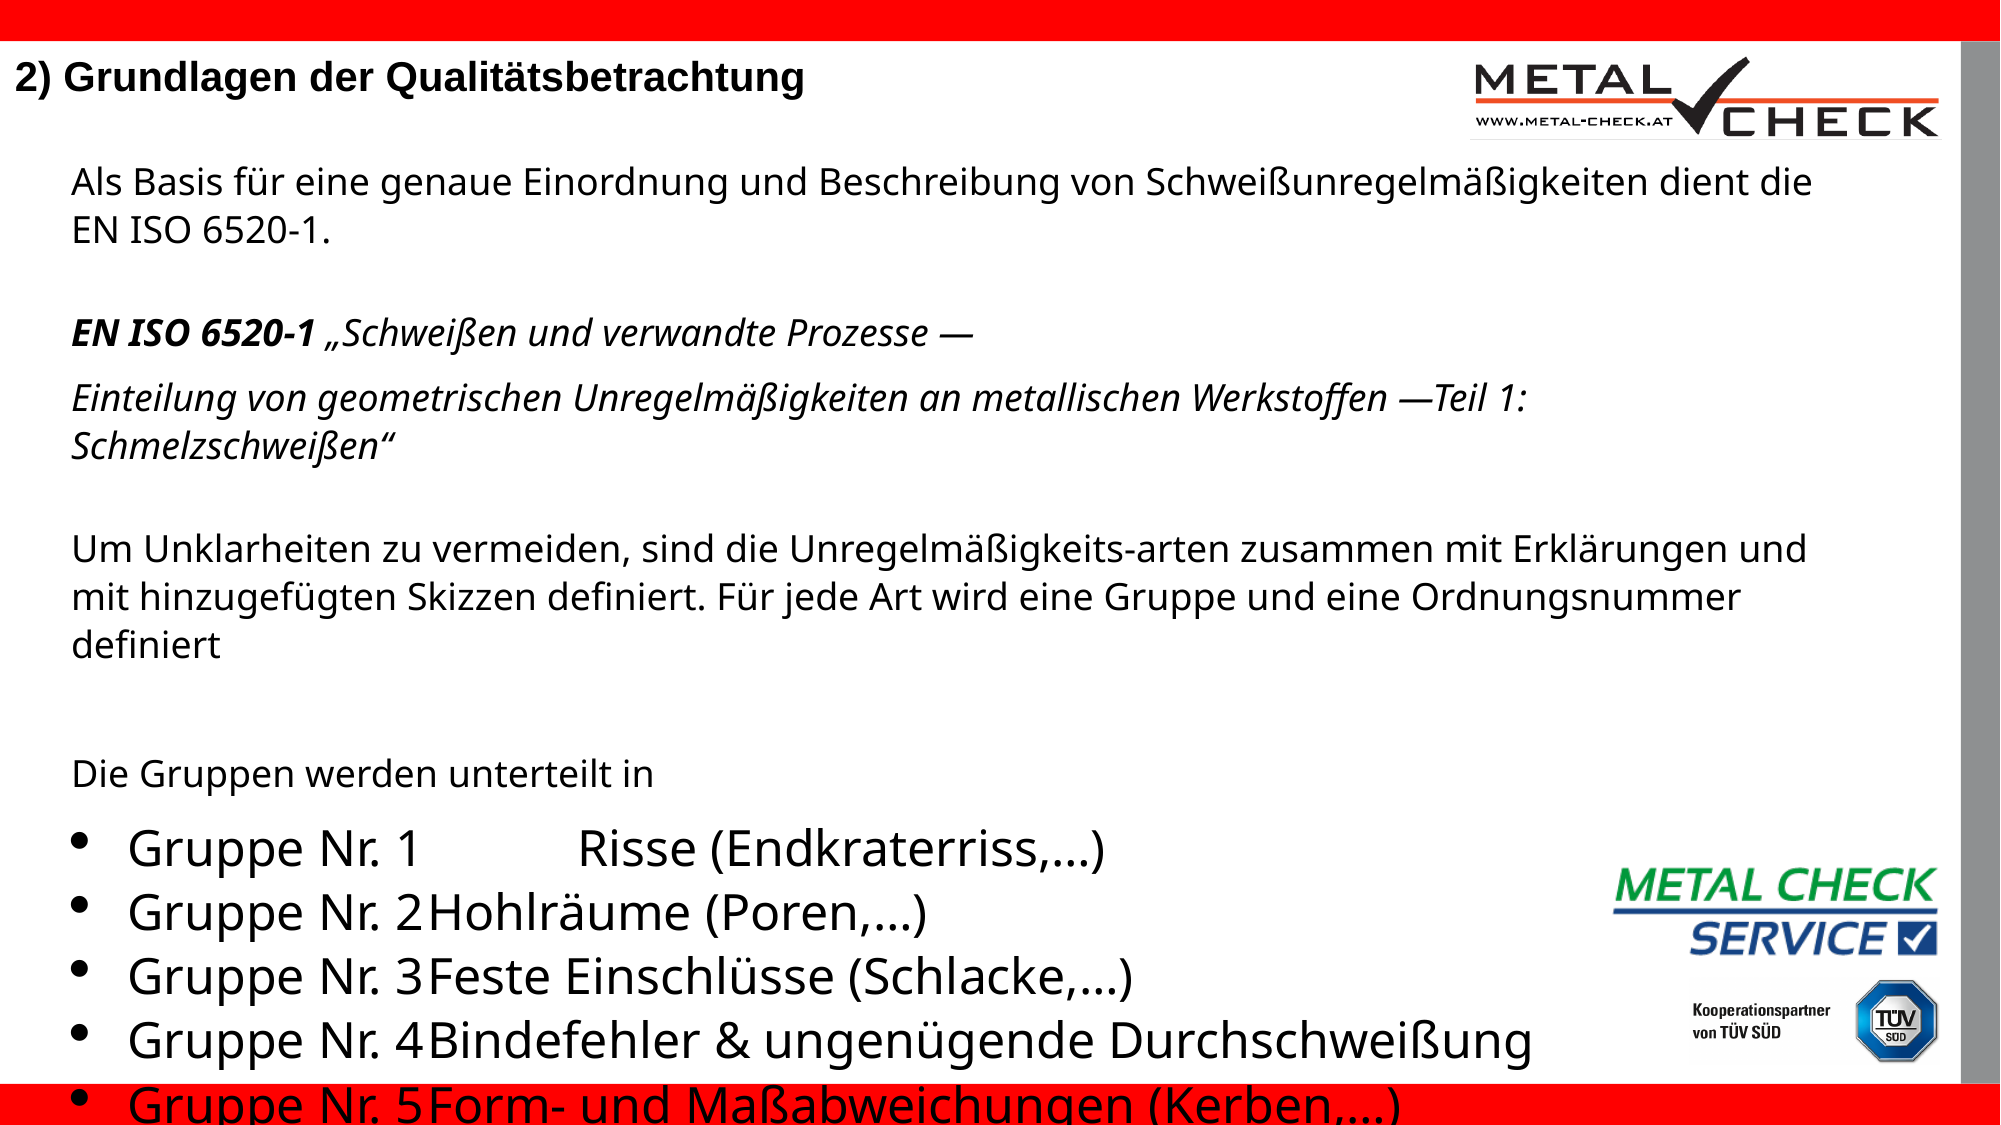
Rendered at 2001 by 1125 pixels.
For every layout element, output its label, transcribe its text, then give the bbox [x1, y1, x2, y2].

text_box 2) Grundlagen der Qualitätsbetrachtung [0, 42, 1067, 108]
text_box Als Basis für eine genaue Einordnung und Beschreibung von Schweißunregelmäßigkeiten dient die EN ISO 6520-1. EN ISO 6520-1 „Schweißen und verwandte Prozesse — Einteilung von geometrischen Unregelmäßigkeiten an metallischen Werkstoffen —Teil 1: Schmelzschweißen“ Um Unklarheiten zu vermeiden, sind die Unregelmäßigkeits-arten zusammen mit Erklärungen und mit hinzugefügten Skizzen definiert. Für jede Art wird eine Gruppe und eine Ordnungsnummer definiert Die Gruppen werden unterteilt in Gruppe Nr. 1 Risse (Endkraterriss,…) Gruppe Nr. 2 Hohlräume (Poren,…) Gruppe Nr. 3 Feste Einschlüsse (Schlacke,…) Gruppe Nr. 4 Bindefehler & ungenügende Durchschweißung Gruppe Nr. 5 Form- und Maßabweichungen (Kerben,…) Gruppe Nr. 6 Sonstige Unregelmäßigkeiten (Zündstelle,…) [56, 147, 1841, 1125]
picture [1470, 55, 1942, 140]
picture [1841, 977, 1940, 1065]
picture [1841, 865, 1949, 958]
